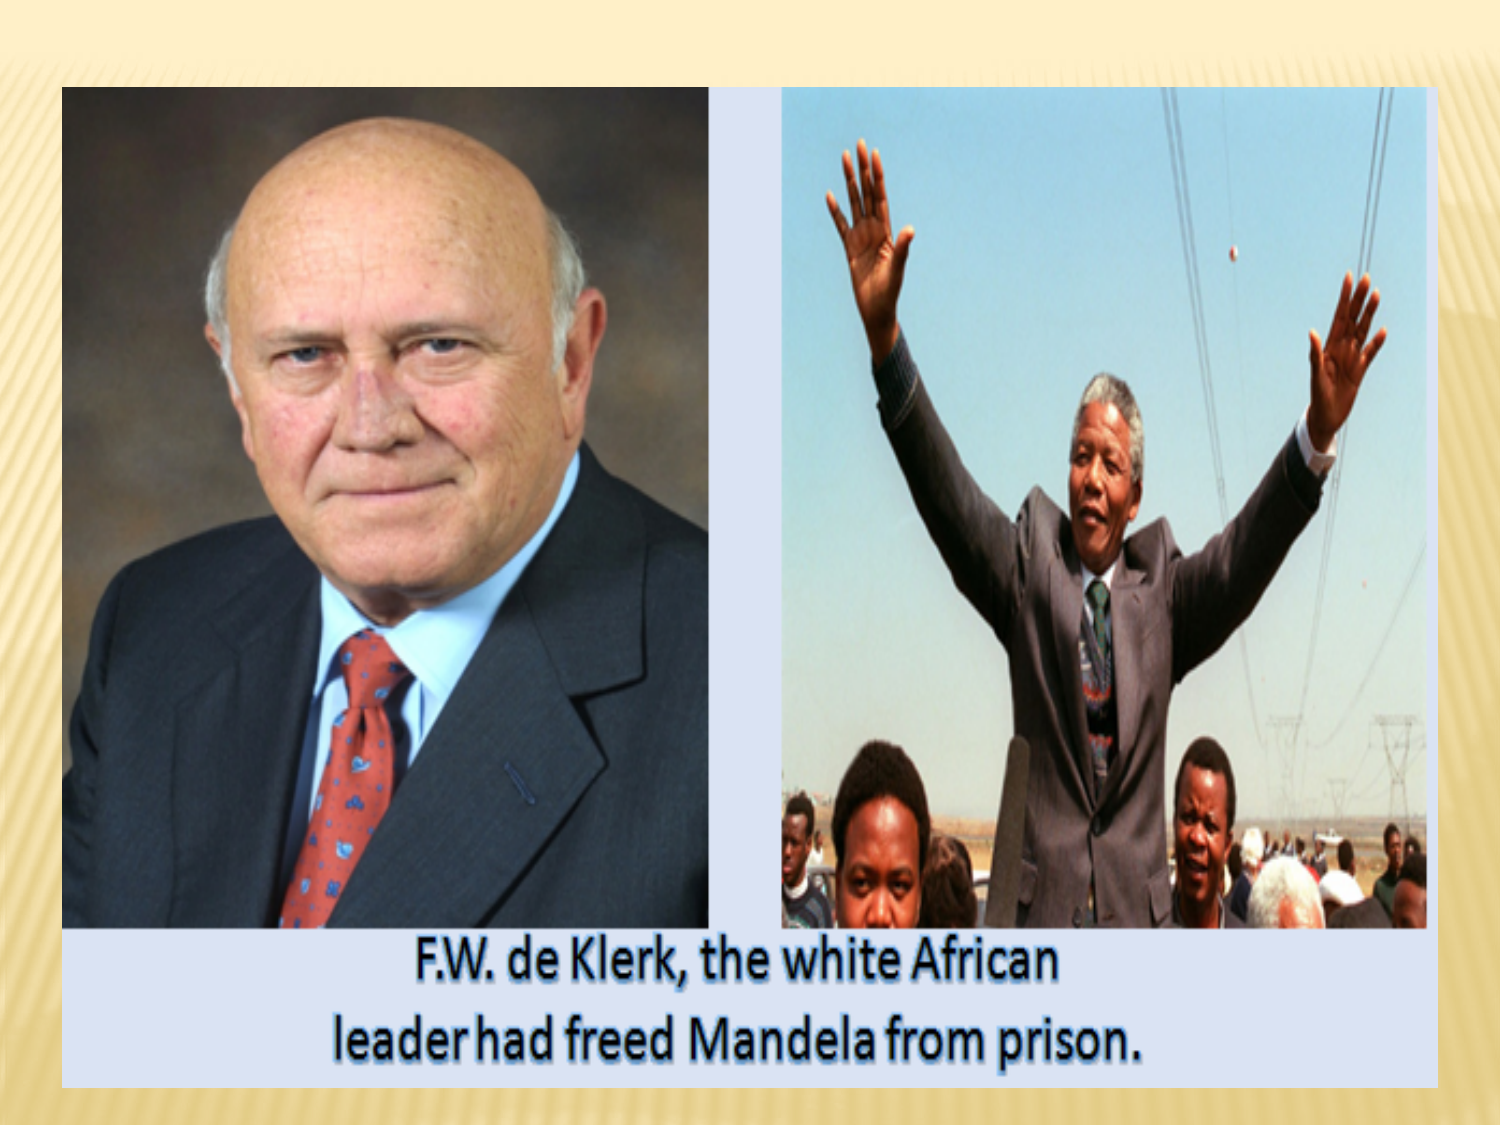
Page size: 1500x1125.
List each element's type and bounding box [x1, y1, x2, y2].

picture [62, 87, 1438, 1088]
